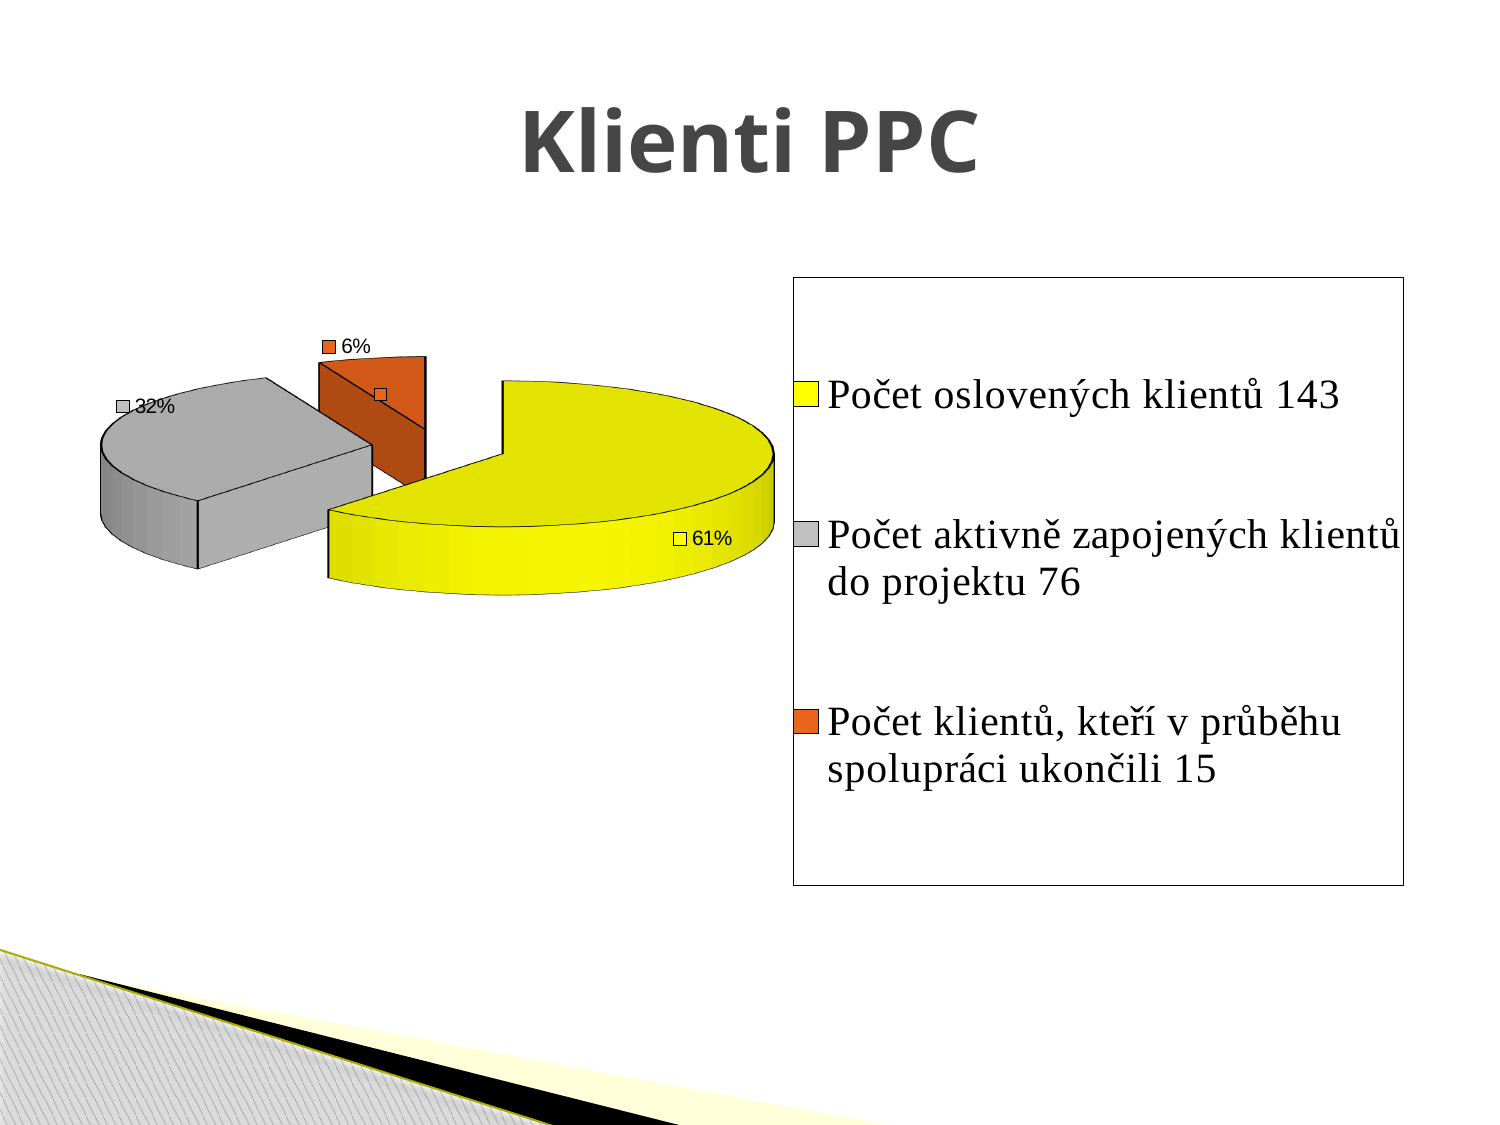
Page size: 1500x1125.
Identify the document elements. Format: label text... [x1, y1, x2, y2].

title Klienti PPC [75, 45, 1425, 233]
chart [88, 207, 1432, 959]
